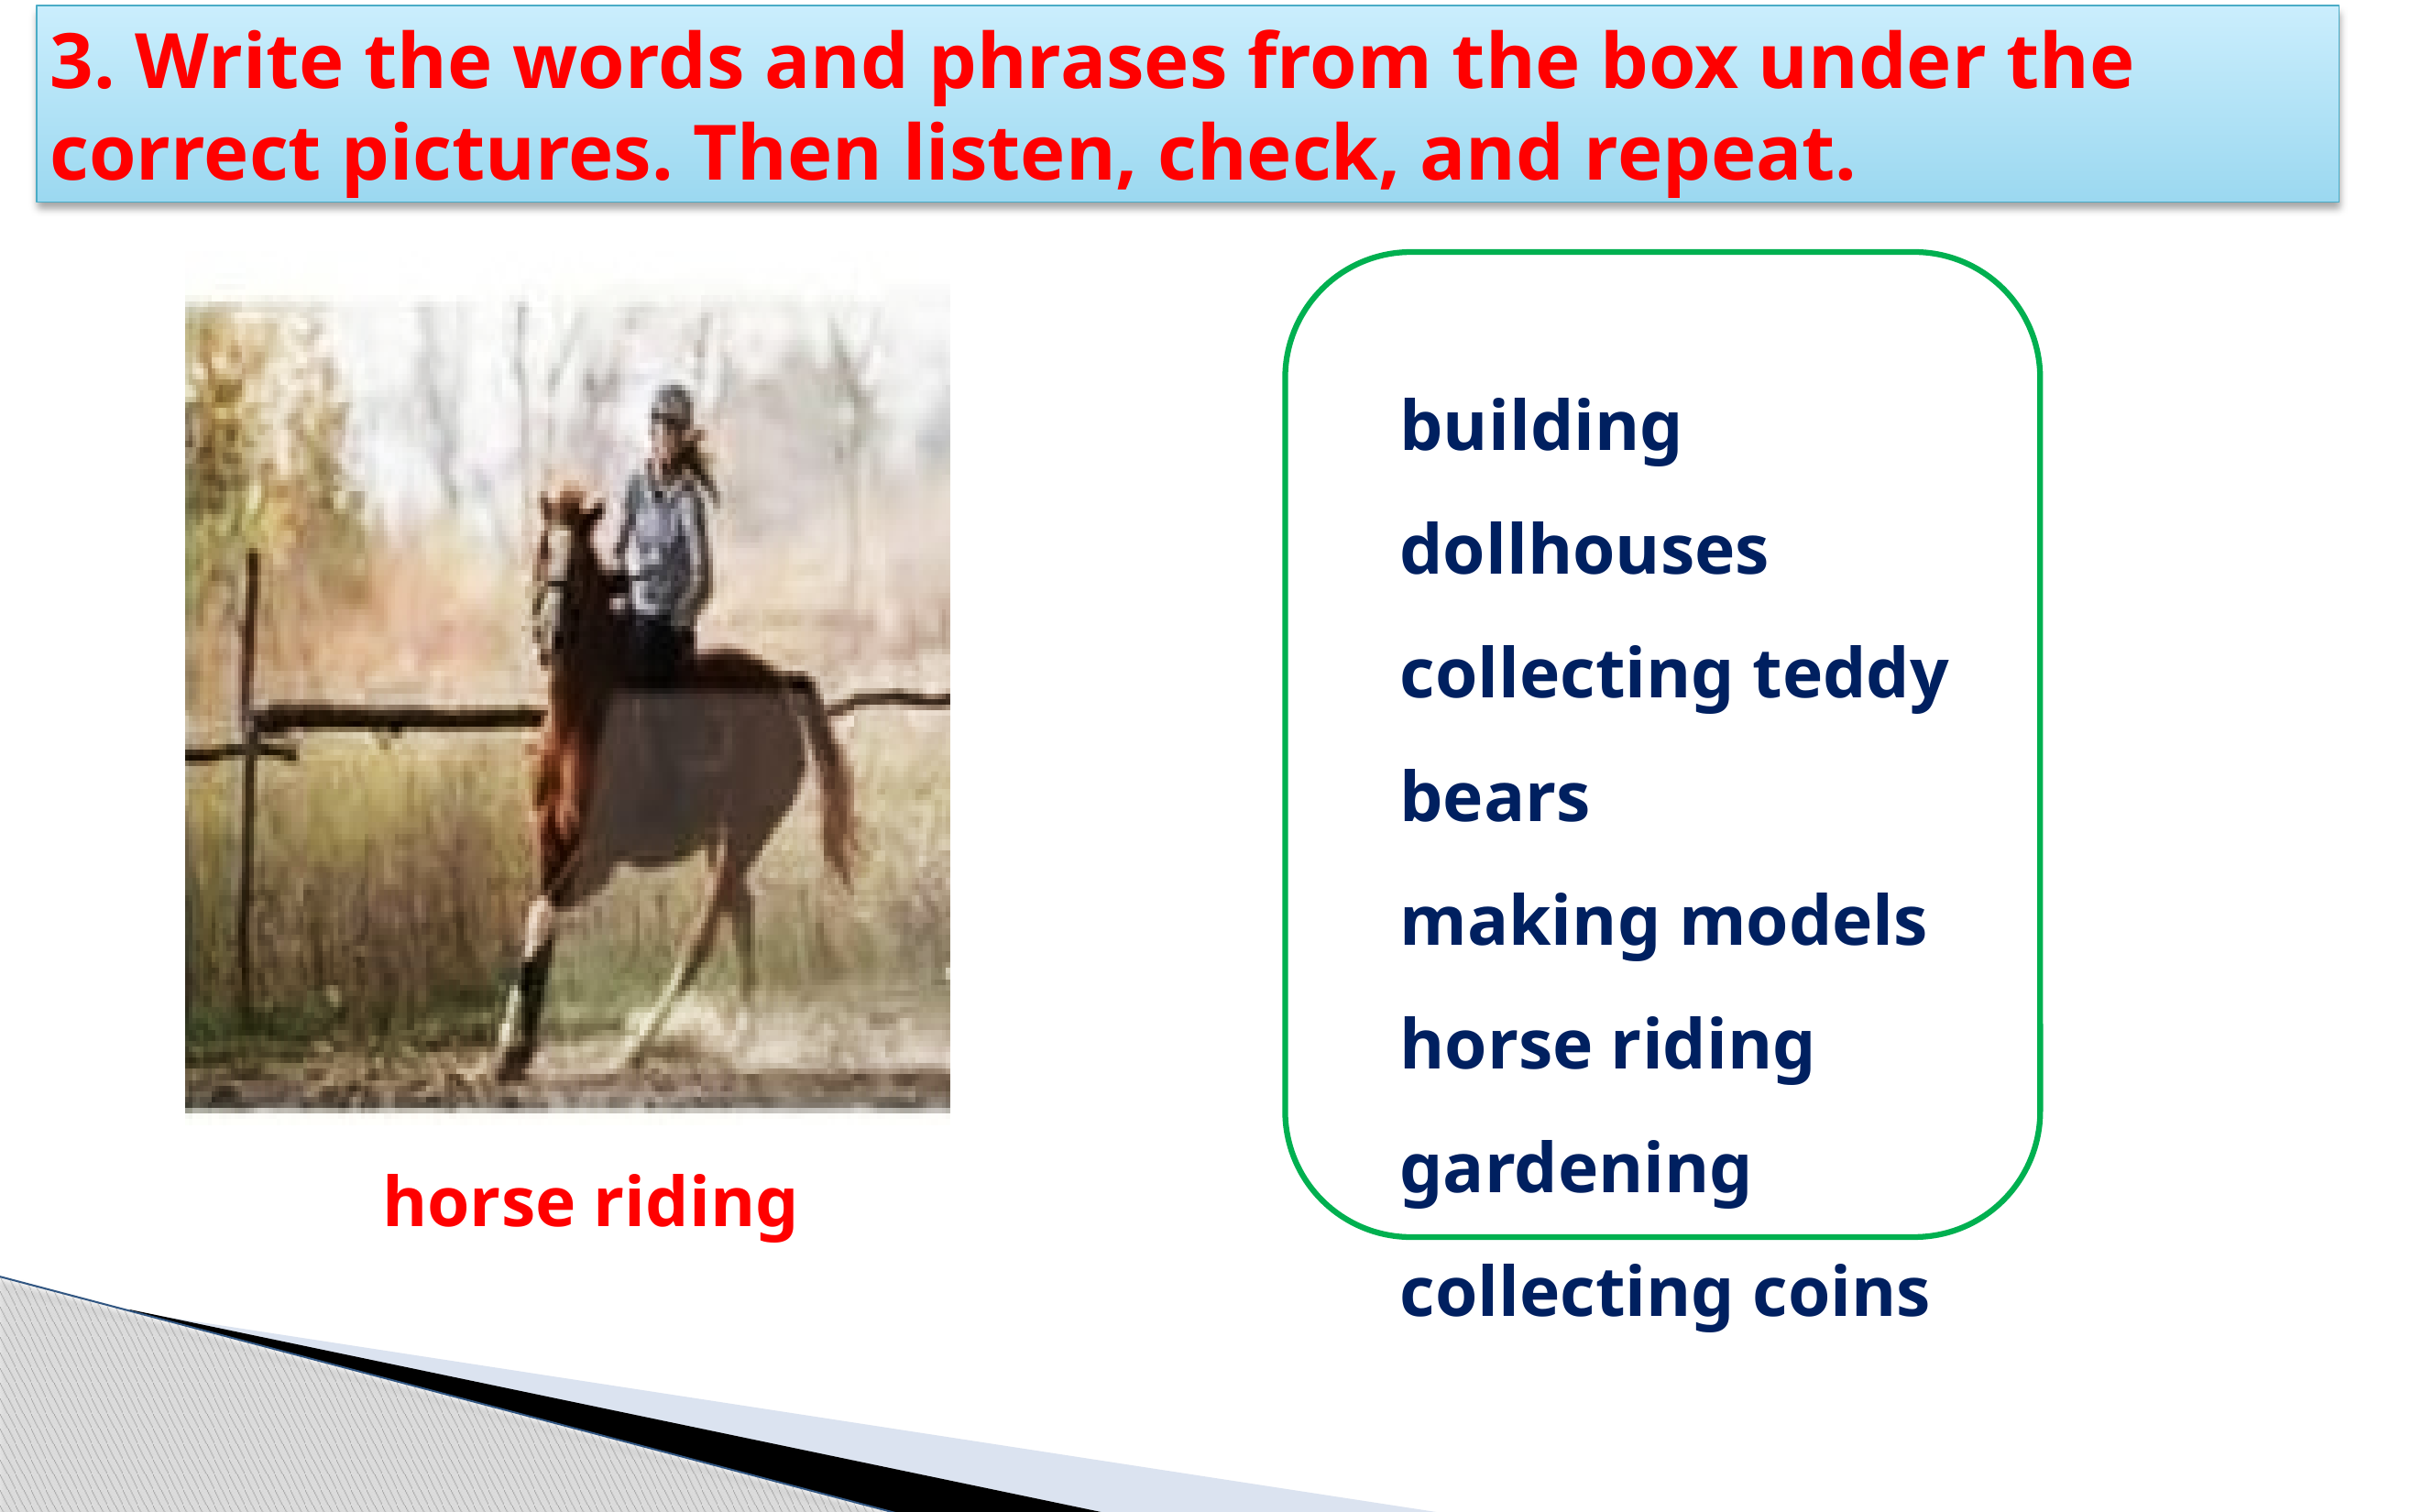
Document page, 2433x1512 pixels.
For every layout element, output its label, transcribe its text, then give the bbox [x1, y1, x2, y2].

text_box building dollhouses collecting teddy bears making models horse riding gardening collecting coins [1386, 334, 2041, 1337]
text_box 3. Write the words and phrases from the box under the correct pictures. Then listen, check, and repeat. [36, 5, 2340, 203]
text_box horse riding [368, 1135, 827, 1247]
text_box [1280, 247, 2037, 1239]
picture [185, 251, 950, 1125]
text_box [2041, 347, 2044, 1142]
